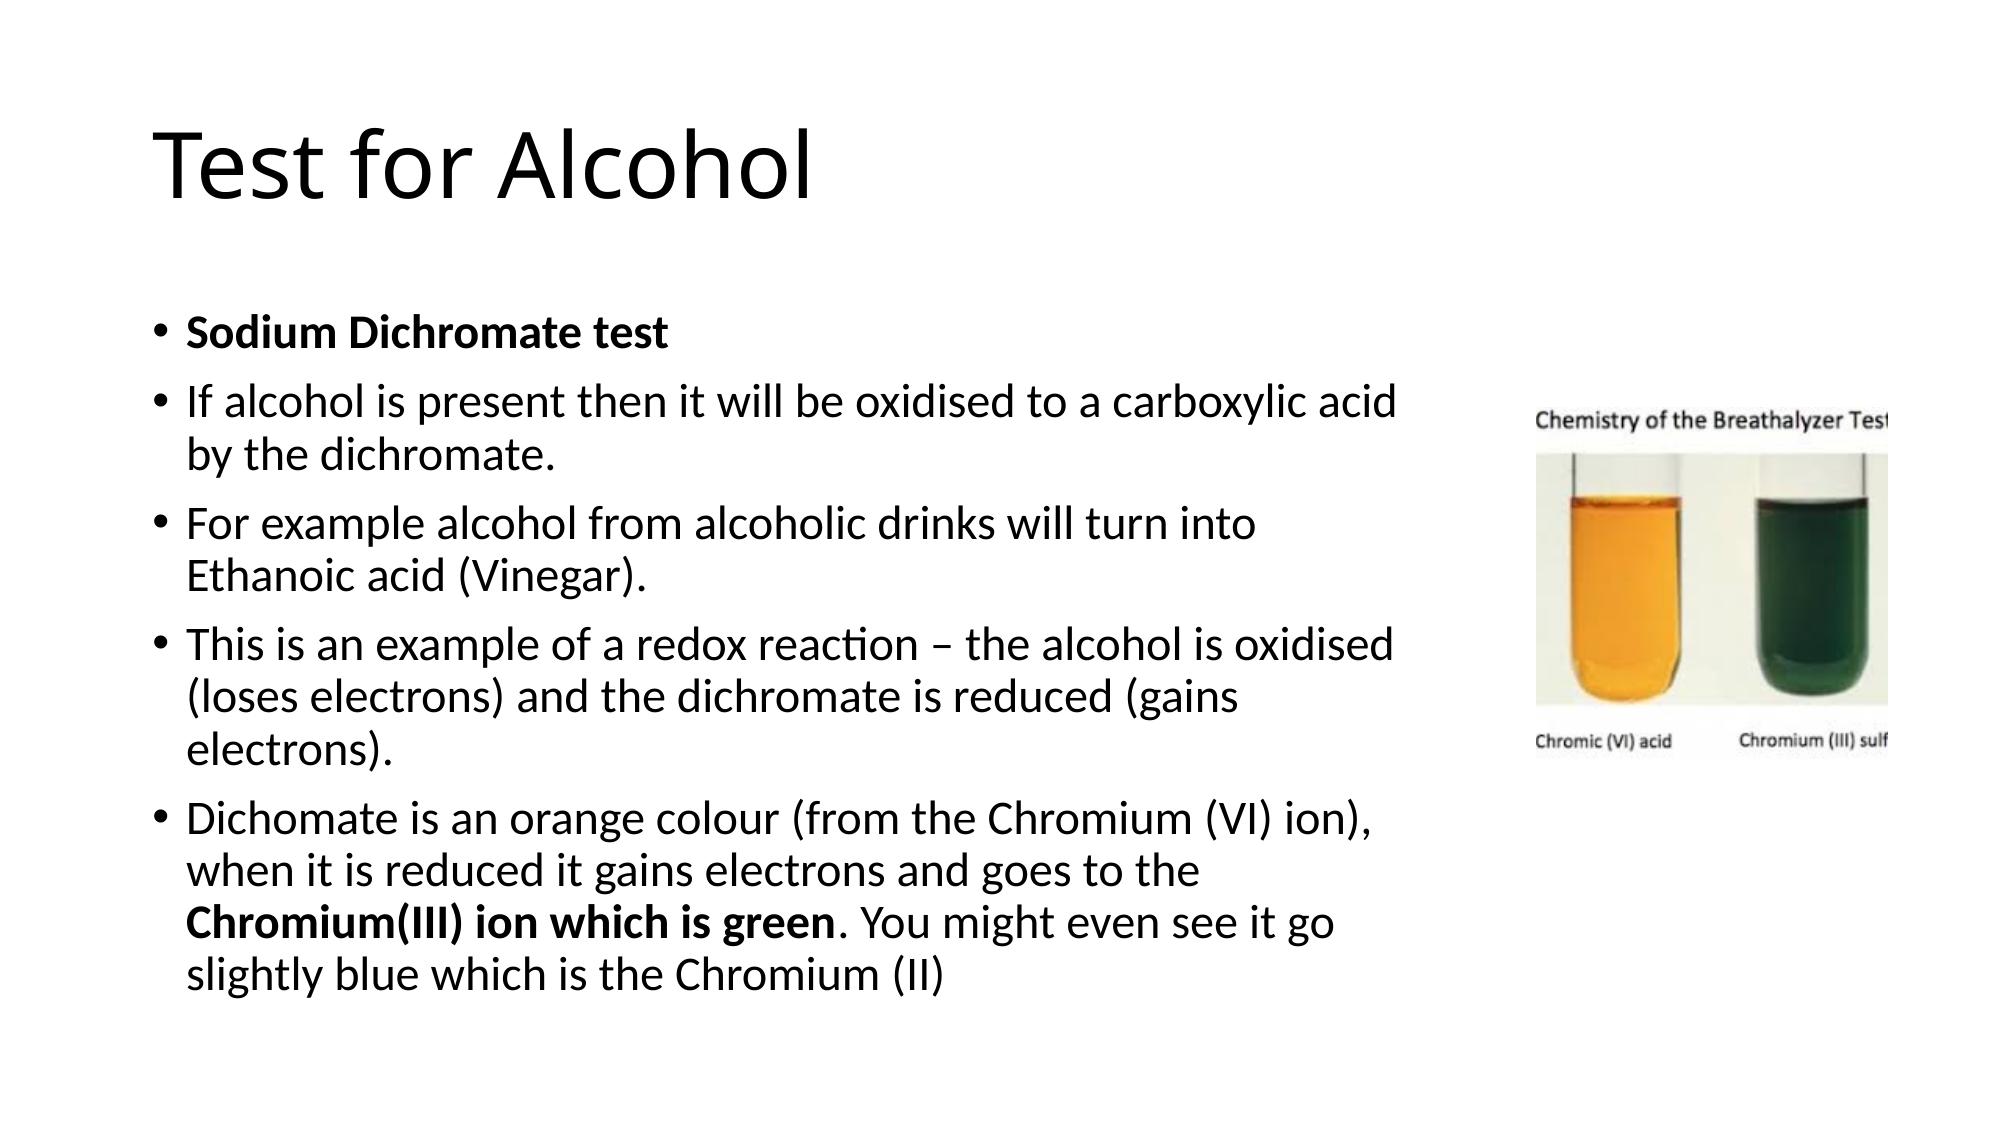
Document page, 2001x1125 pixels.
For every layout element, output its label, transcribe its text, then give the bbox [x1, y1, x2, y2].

title Test for Alcohol [137, 59, 1863, 278]
list Sodium Dichromate test If alcohol is present then it will be oxidised to a carboxylic acid by the dichromate. For example alcohol from alcoholic drinks will turn into Ethanoic acid (Vinegar). This is an example of a redox reaction – the alcohol is oxidised (loses electrons) and the dichromate is reduced (gains electrons). Dichomate is an orange colour (from the Chromium (VI) ion), when it is reduced it gains electrons and goes to the Chromium(III) ion which is green. You might even see it go slightly blue which is the Chromium (II) [137, 299, 1416, 1014]
picture [1536, 407, 1888, 760]
